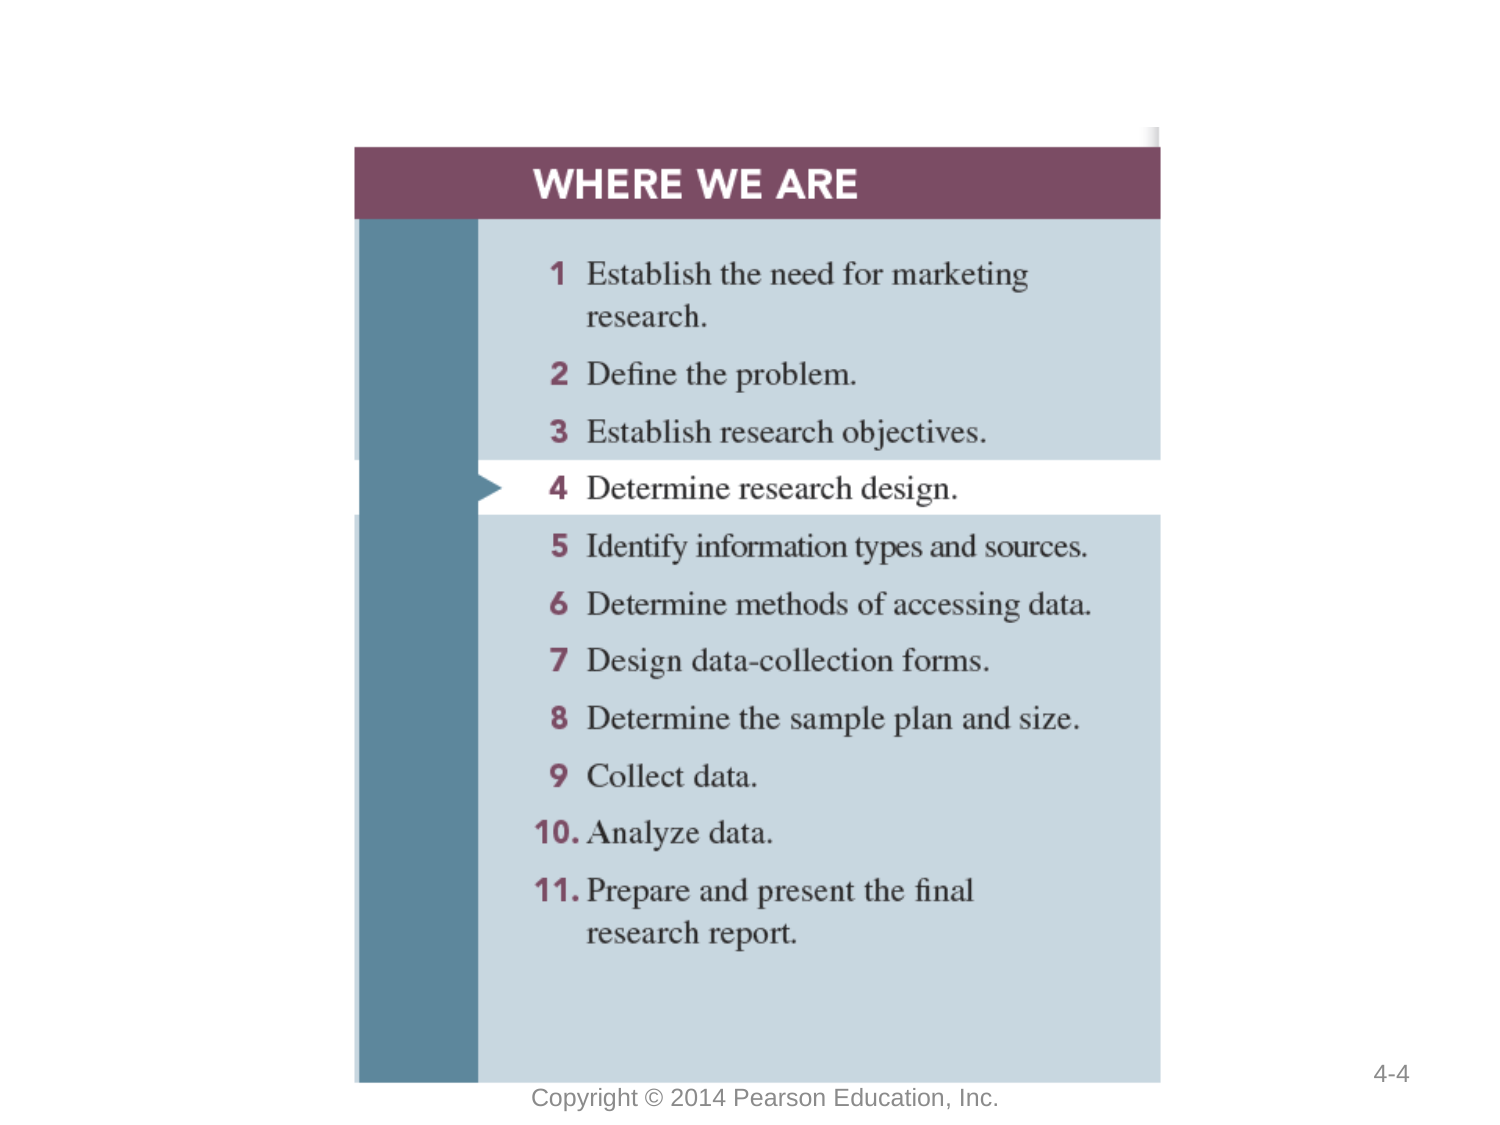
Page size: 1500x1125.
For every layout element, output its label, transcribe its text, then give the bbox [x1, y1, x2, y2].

picture [336, 127, 1164, 1094]
slide_number 4-4 [1074, 1042, 1425, 1103]
footer Copyright © 2014 Pearson Education, Inc. [487, 1101, 1038, 1125]
